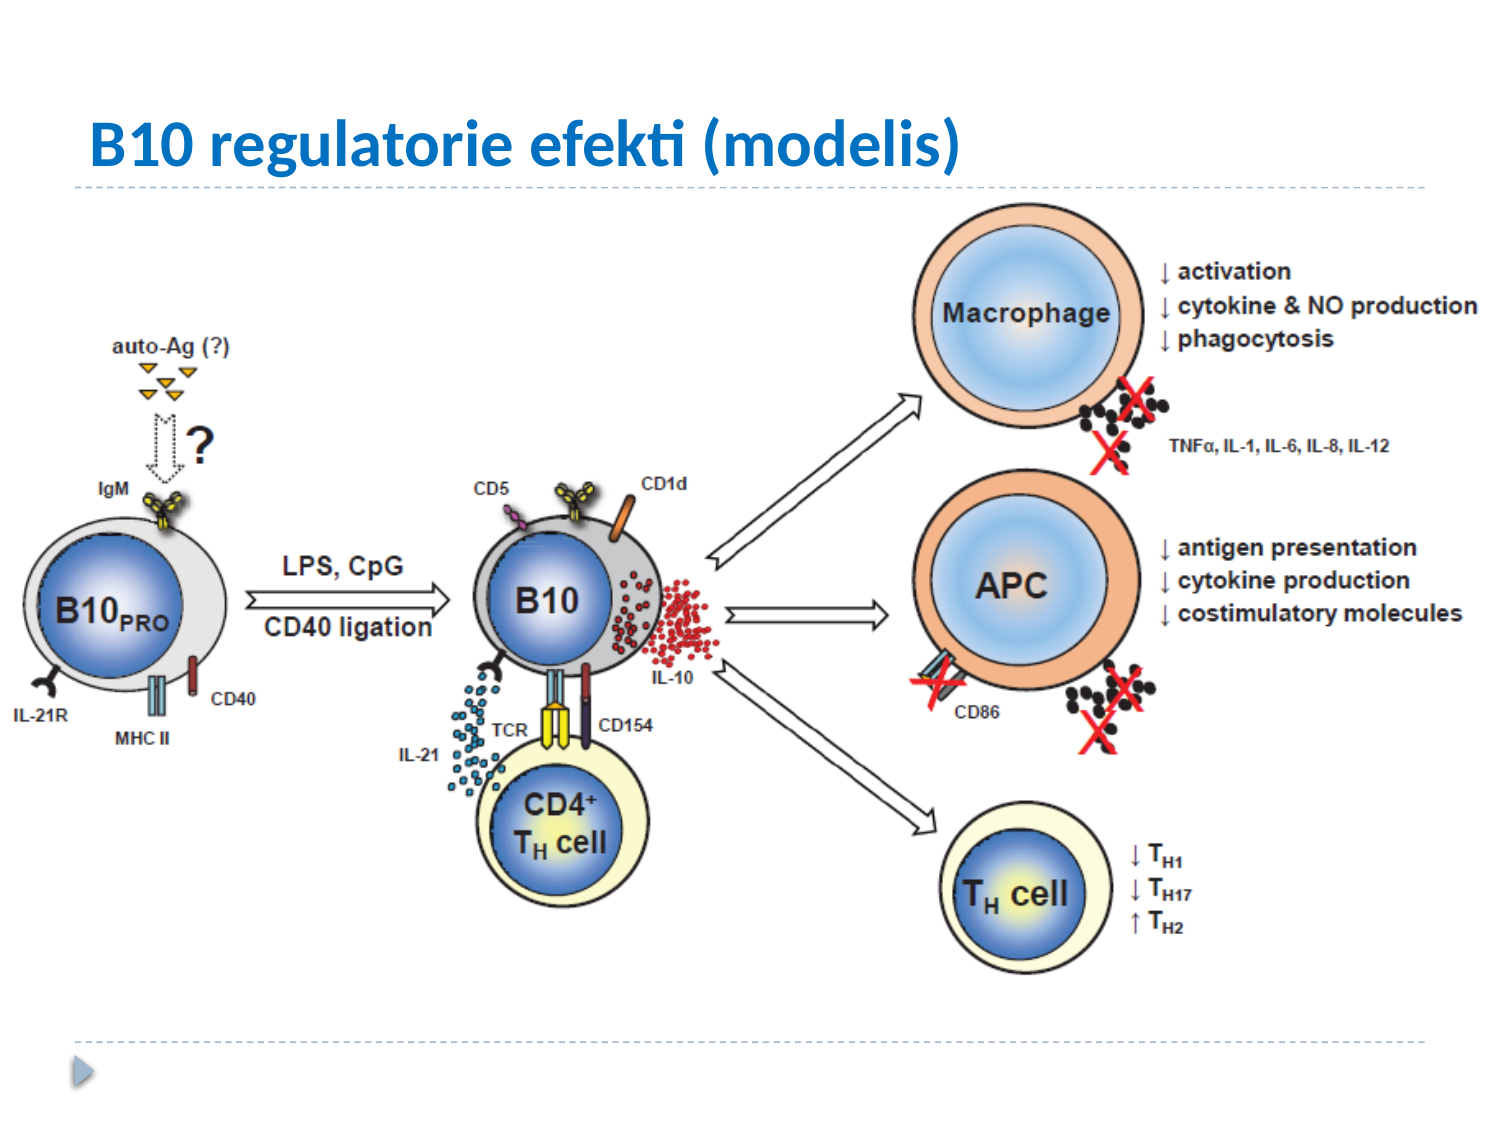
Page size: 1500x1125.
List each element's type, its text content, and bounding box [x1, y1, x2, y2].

picture [0, 196, 1486, 985]
title B10 regulatorie efekti (modelis) [75, 37, 1425, 188]
